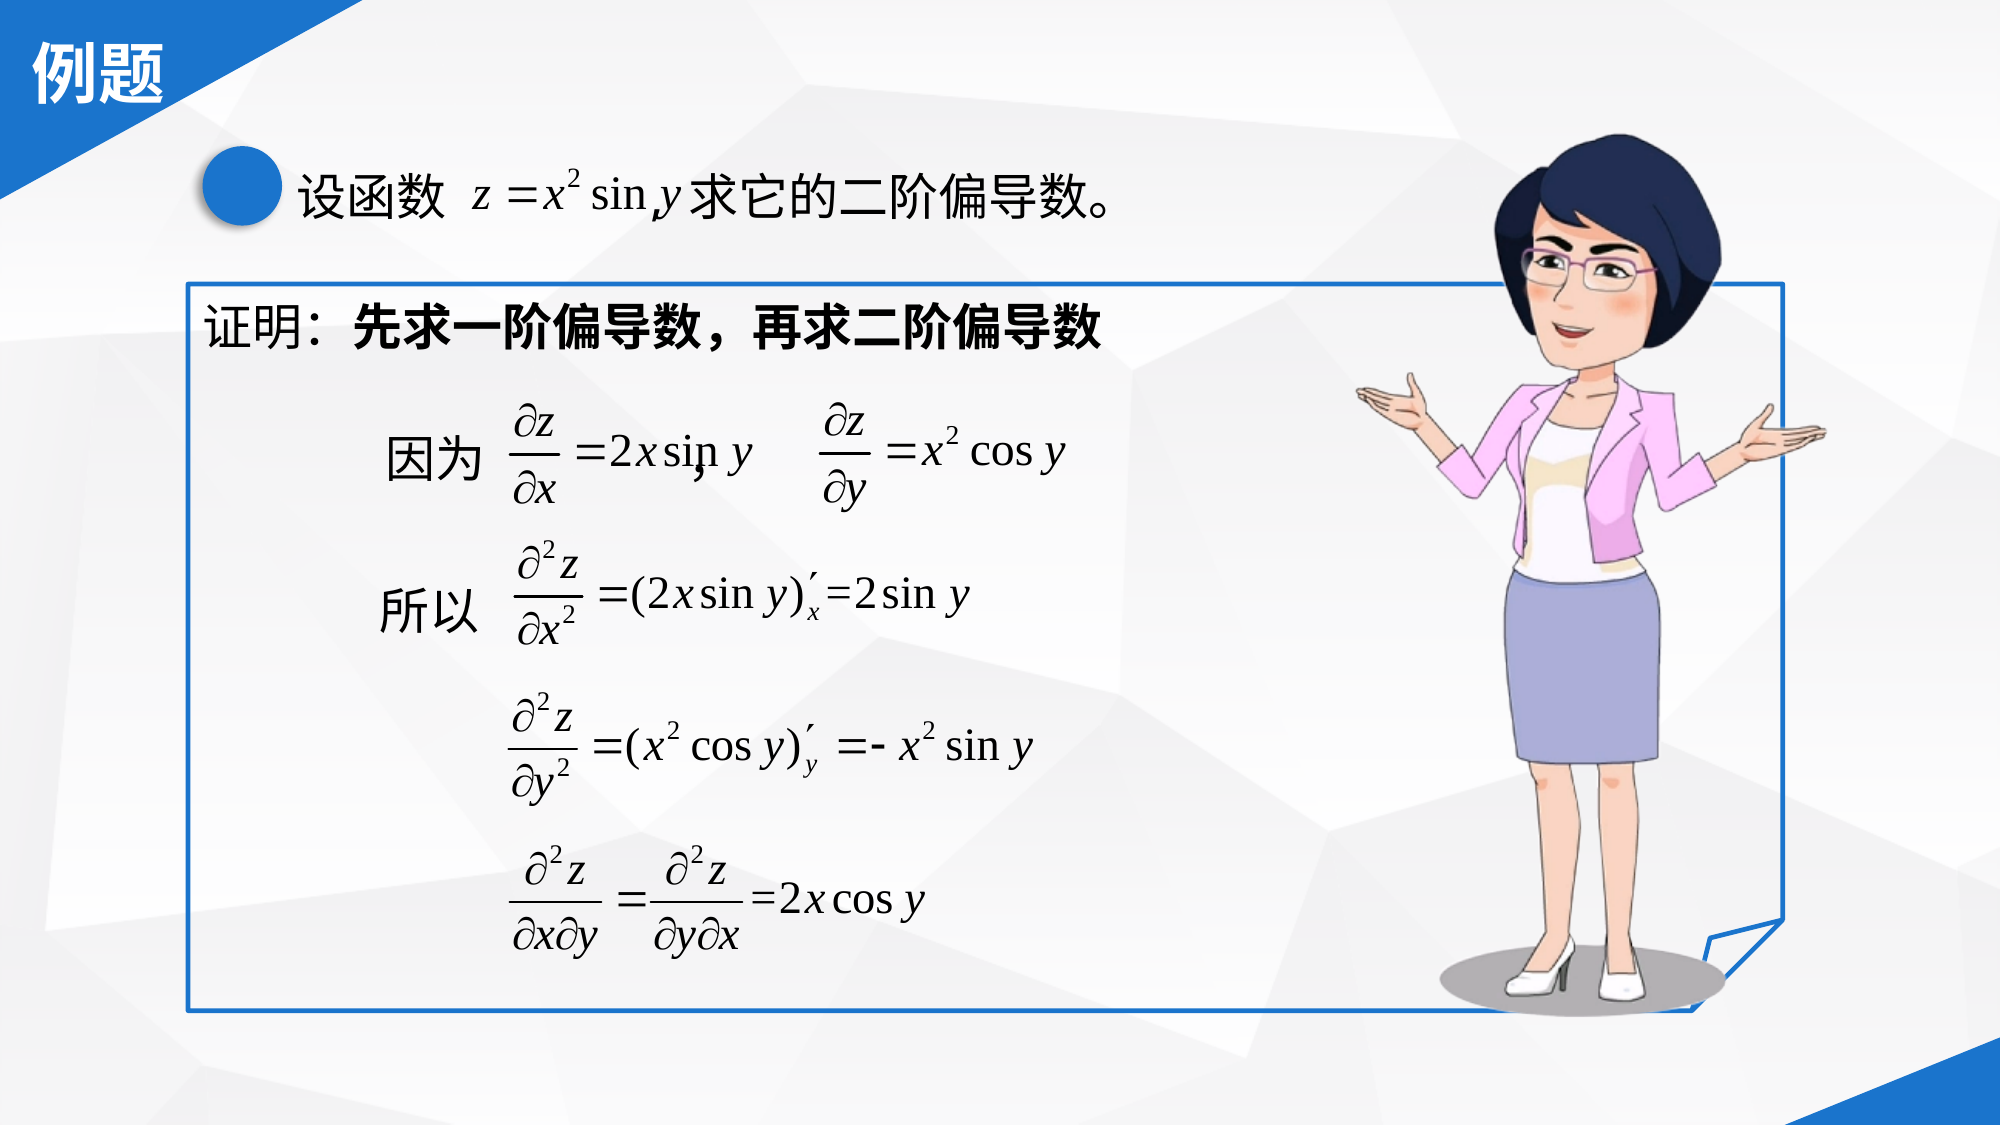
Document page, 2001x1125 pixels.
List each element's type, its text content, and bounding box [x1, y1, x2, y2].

text_box [200, 144, 276, 228]
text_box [506, 526, 981, 655]
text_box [281, 151, 1649, 230]
picture [0, 0, 2000, 1125]
text_box 所以 [364, 541, 501, 647]
text_box 证明：先求一阶偏导数，再求二阶偏导数 [187, 284, 1257, 1011]
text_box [370, 389, 1118, 521]
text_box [500, 679, 1045, 815]
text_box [501, 832, 937, 969]
